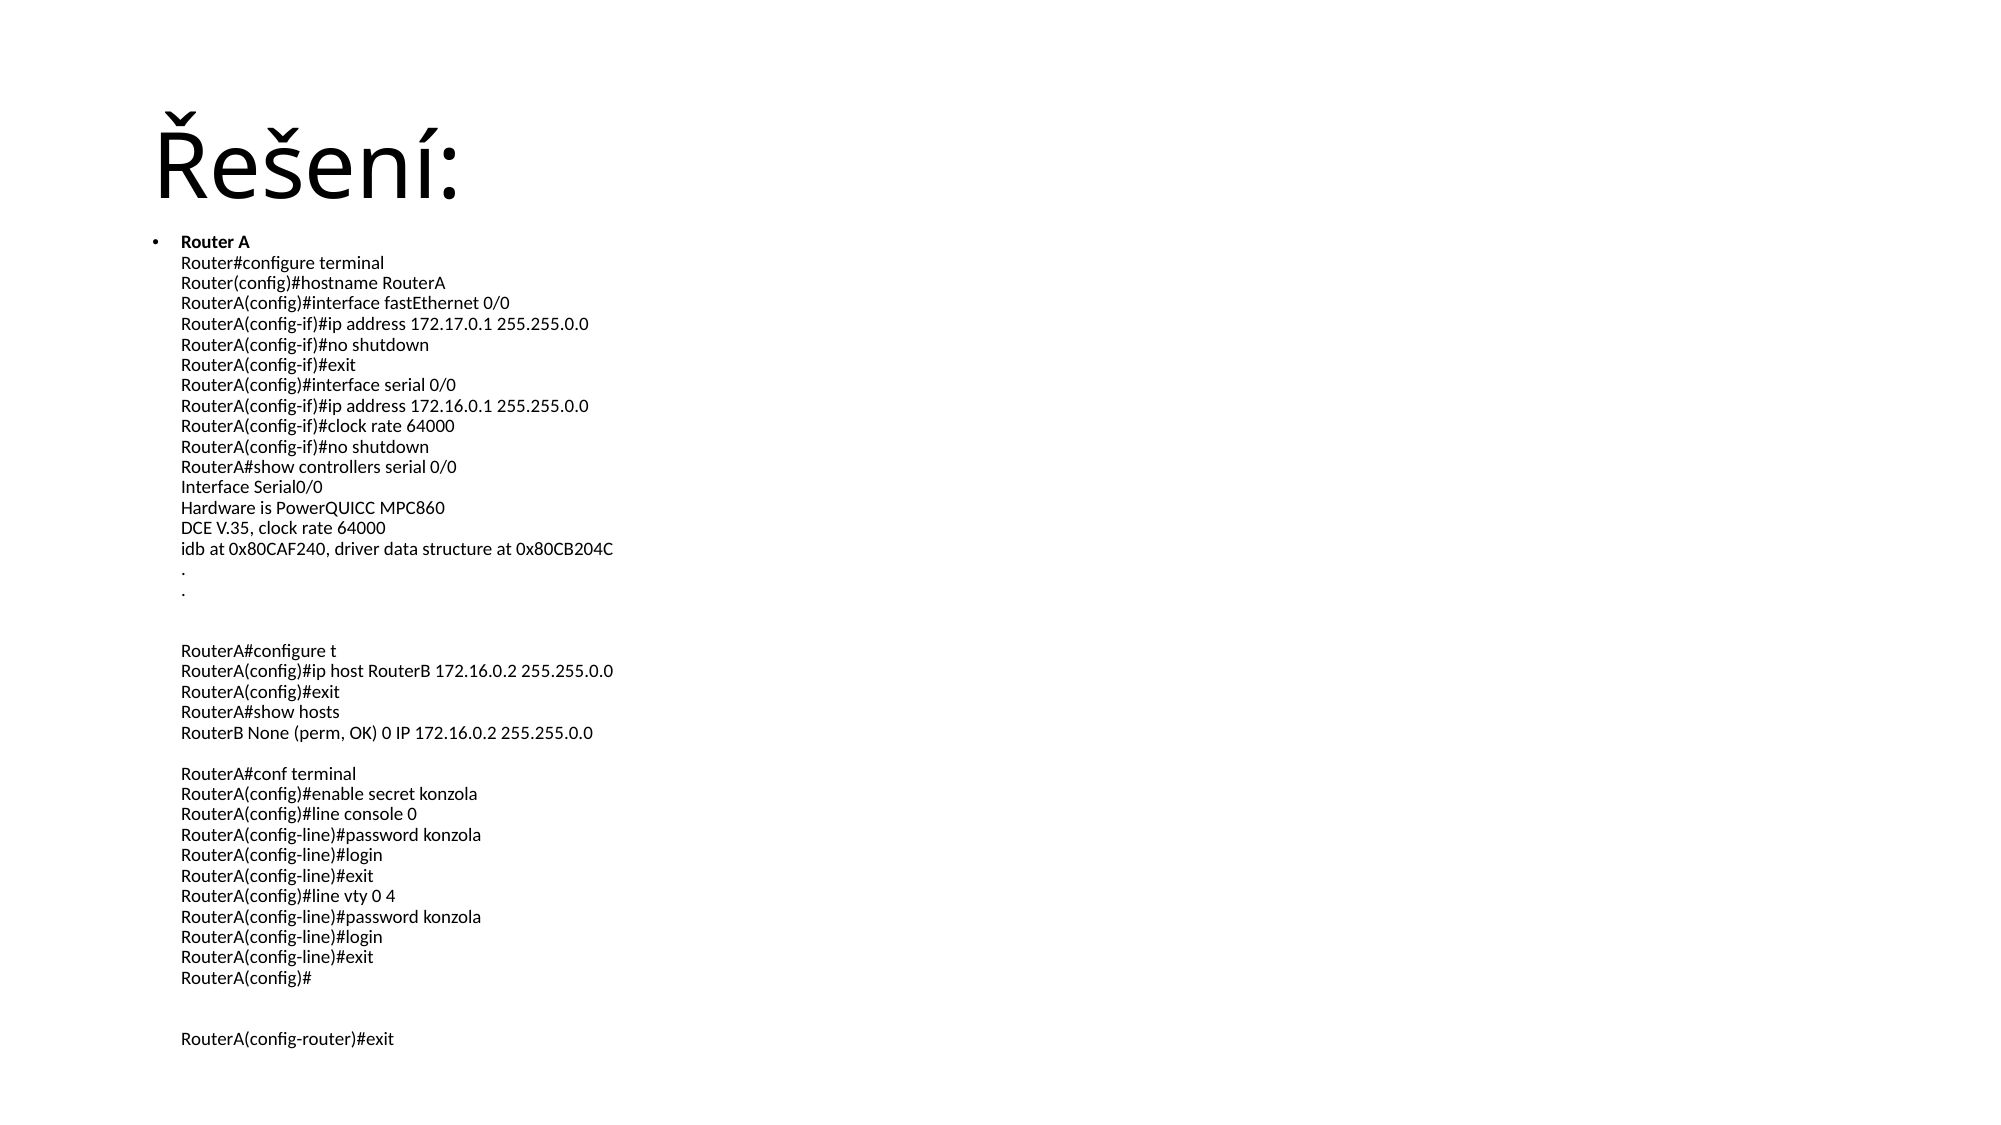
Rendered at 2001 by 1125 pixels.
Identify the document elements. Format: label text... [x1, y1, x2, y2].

list Router A Router#configure terminal Router(config)#hostname RouterA RouterA(config)#interface fastEthernet 0/0 RouterA(config-if)#ip address 172.17.0.1 255.255.0.0 RouterA(config-if)#no shutdown RouterA(config-if)#exit RouterA(config)#interface serial 0/0 RouterA(config-if)#ip address 172.16.0.1 255.255.0.0 RouterA(config-if)#clock rate 64000 RouterA(config-if)#no shutdown RouterA#show controllers serial 0/0 Interface Serial0/0 Hardware is PowerQUICC MPC860 DCE V.35, clock rate 64000 idb at 0x80CAF240, driver data structure at 0x80CB204C . . RouterA#configure t RouterA(config)#ip host RouterB 172.16.0.2 255.255.0.0 RouterA(config)#exit RouterA#show hosts RouterB None (perm, OK) 0 IP 172.16.0.2 255.255.0.0 RouterA#conf terminal RouterA(config)#enable secret konzola RouterA(config)#line console 0 RouterA(config-line)#password konzola RouterA(config-line)#login RouterA(config-line)#exit RouterA(config)#line vty 0 4 RouterA(config-line)#password konzola RouterA(config-line)#login RouterA(config-line)#exit RouterA(config)# RouterA(config-router)#exit [137, 224, 1863, 1093]
title Řešení: [137, 59, 1863, 224]
